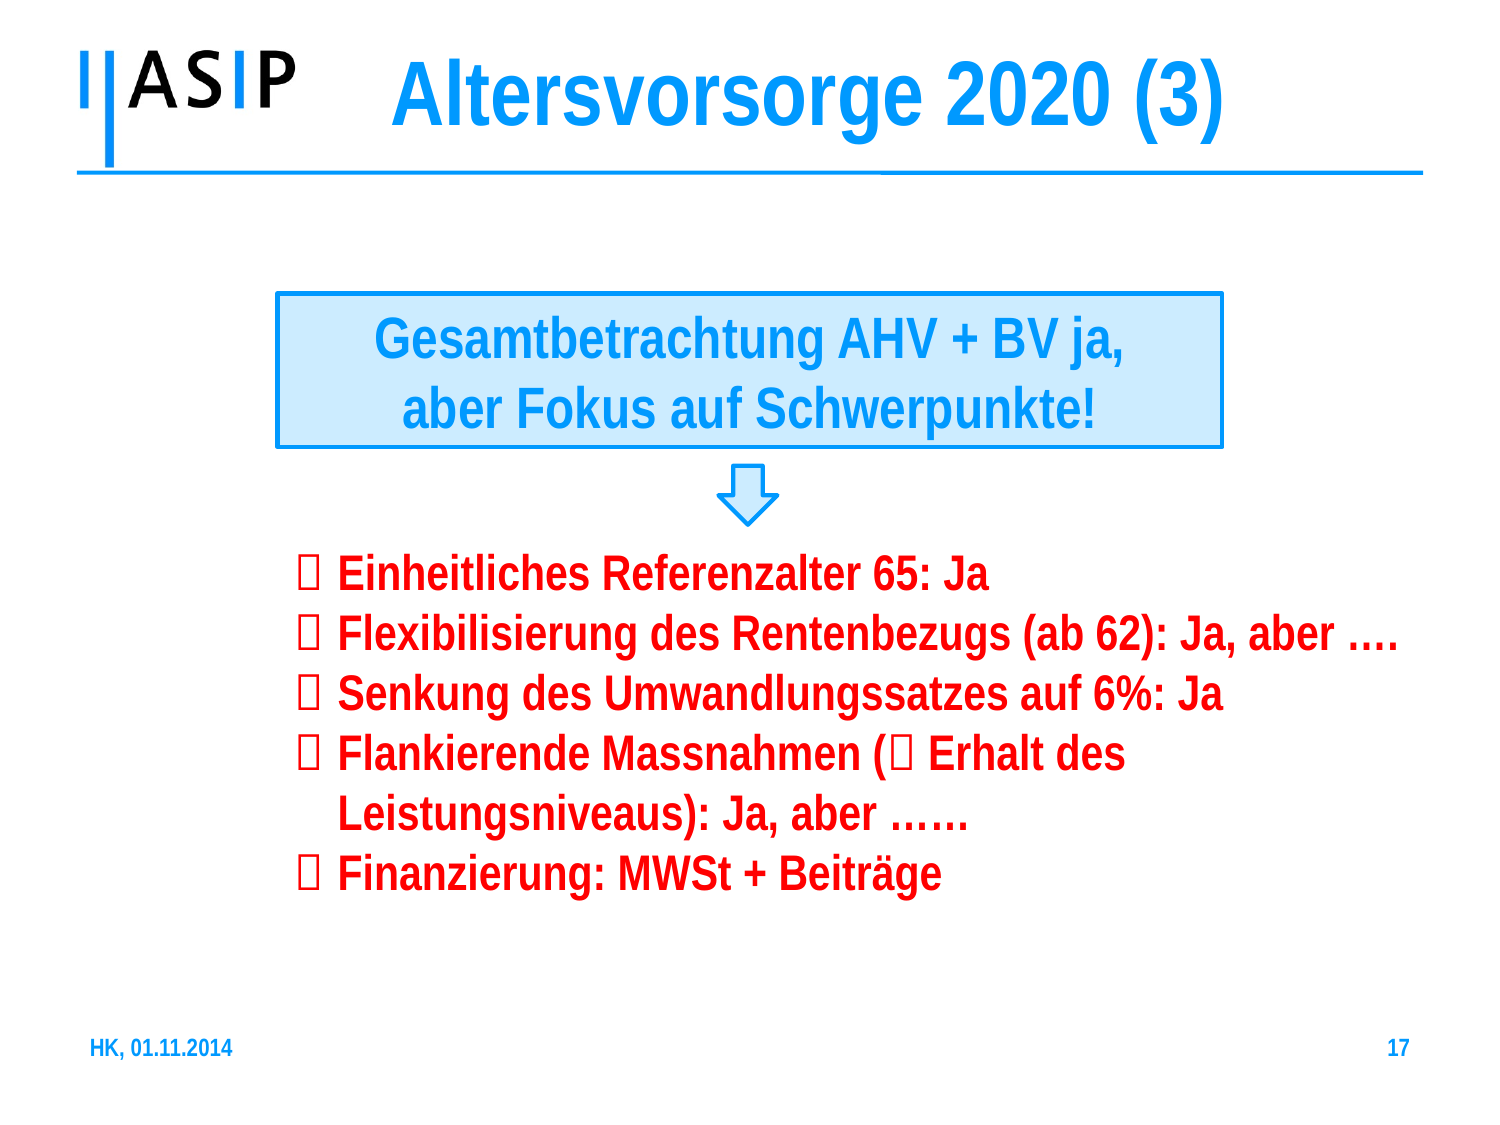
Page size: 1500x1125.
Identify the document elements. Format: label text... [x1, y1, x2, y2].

text_box  Einheitliches Referenzalter 65: Ja  Flexibilisierung des Rentenbezugs (ab 62): Ja, aber ….  Senkung des Umwandlungssatzes auf 6%: Ja  Flankierende Massnahmen ( Erhalt des Leistungsniveaus): Ja, aber ……  Finanzierung: MWSt + Beiträge [279, 532, 1415, 908]
text_box HK, 01.11.2014 [75, 1024, 425, 1103]
text_box Altersvorsorge 2020 (3) [375, 26, 1242, 151]
text_box 17 [1074, 1024, 1425, 1103]
picture [78, 49, 296, 168]
text_box Gesamtbetrachtung AHV + BV ja, aber Fokus auf Schwerpunkte! [275, 291, 1224, 449]
text_box [716, 463, 780, 527]
